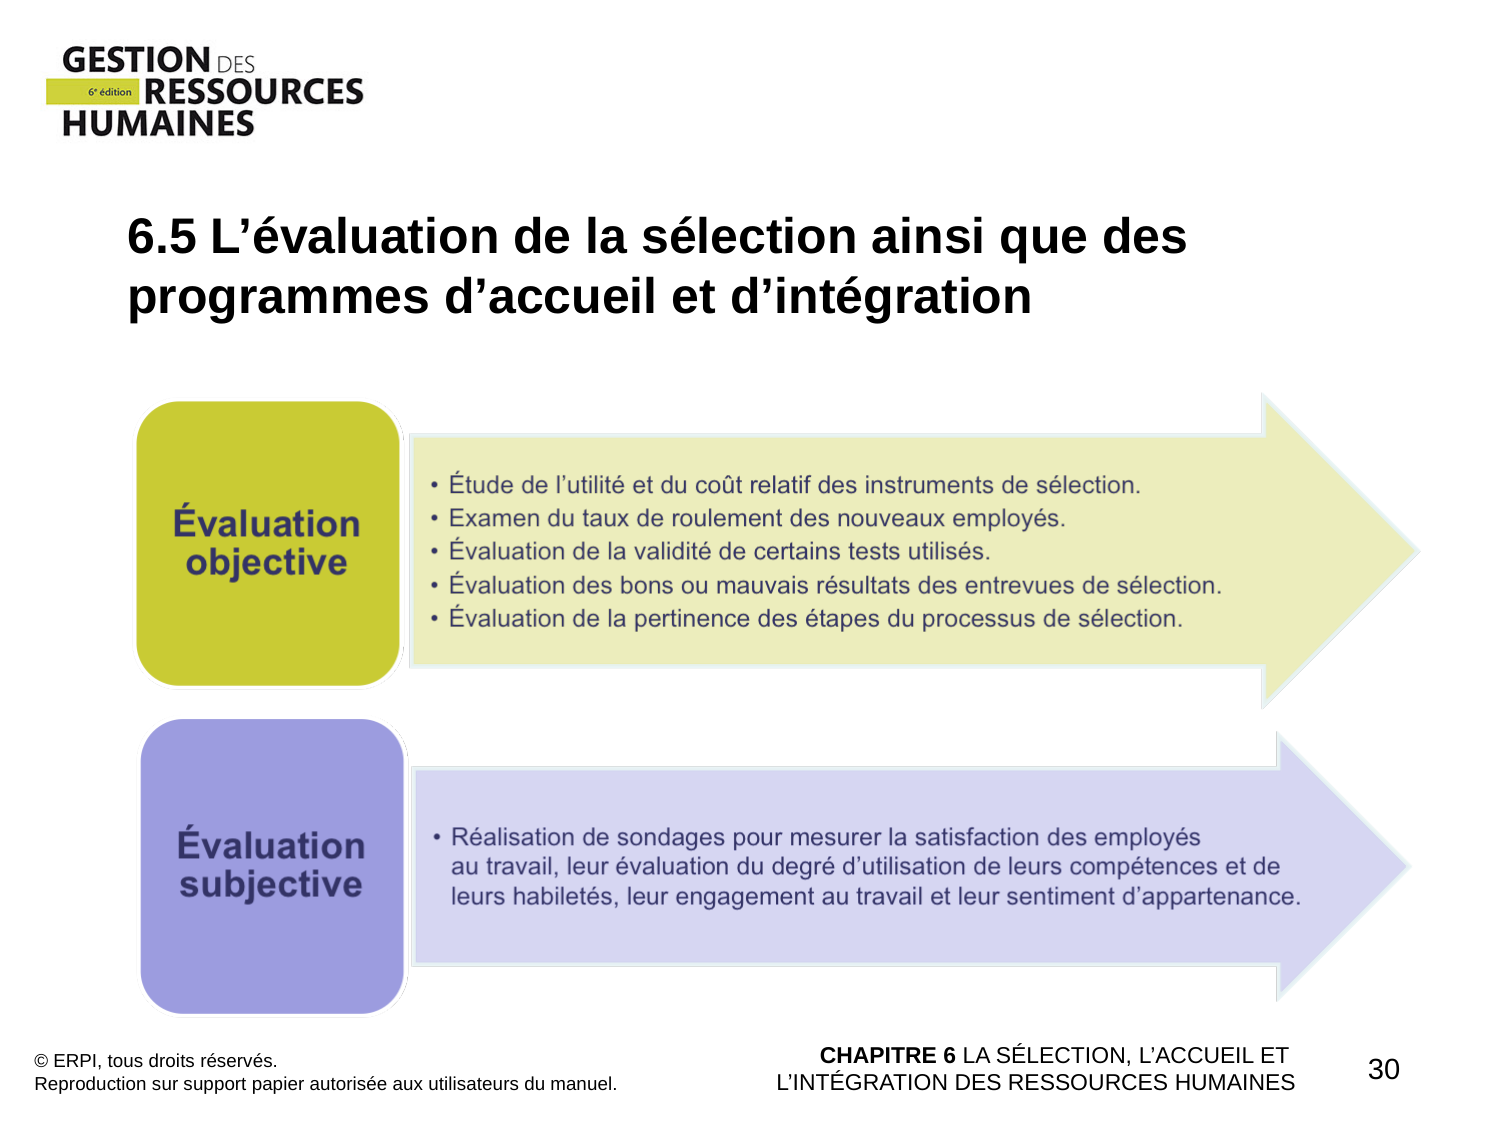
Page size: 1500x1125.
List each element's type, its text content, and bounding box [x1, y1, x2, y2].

picture [0, 0, 1500, 1125]
text_box 30 [1311, 1049, 1416, 1087]
text_box [53, 46, 1416, 138]
text_box CHAPITRE 6 LA SÉLECTION, L’ACCUEIL ET L’INTÉGRATION DES RESSOURCES HUMAINES [729, 1049, 1311, 1087]
title 6.5 L’évaluation de la sélection ainsi que des programmes d’accueil et d’intégration [112, 196, 1400, 268]
text_box © ERPI, tous droits réservés. Reproduction sur support papier autorisée aux utilisateurs du manuel. [19, 1041, 729, 1102]
